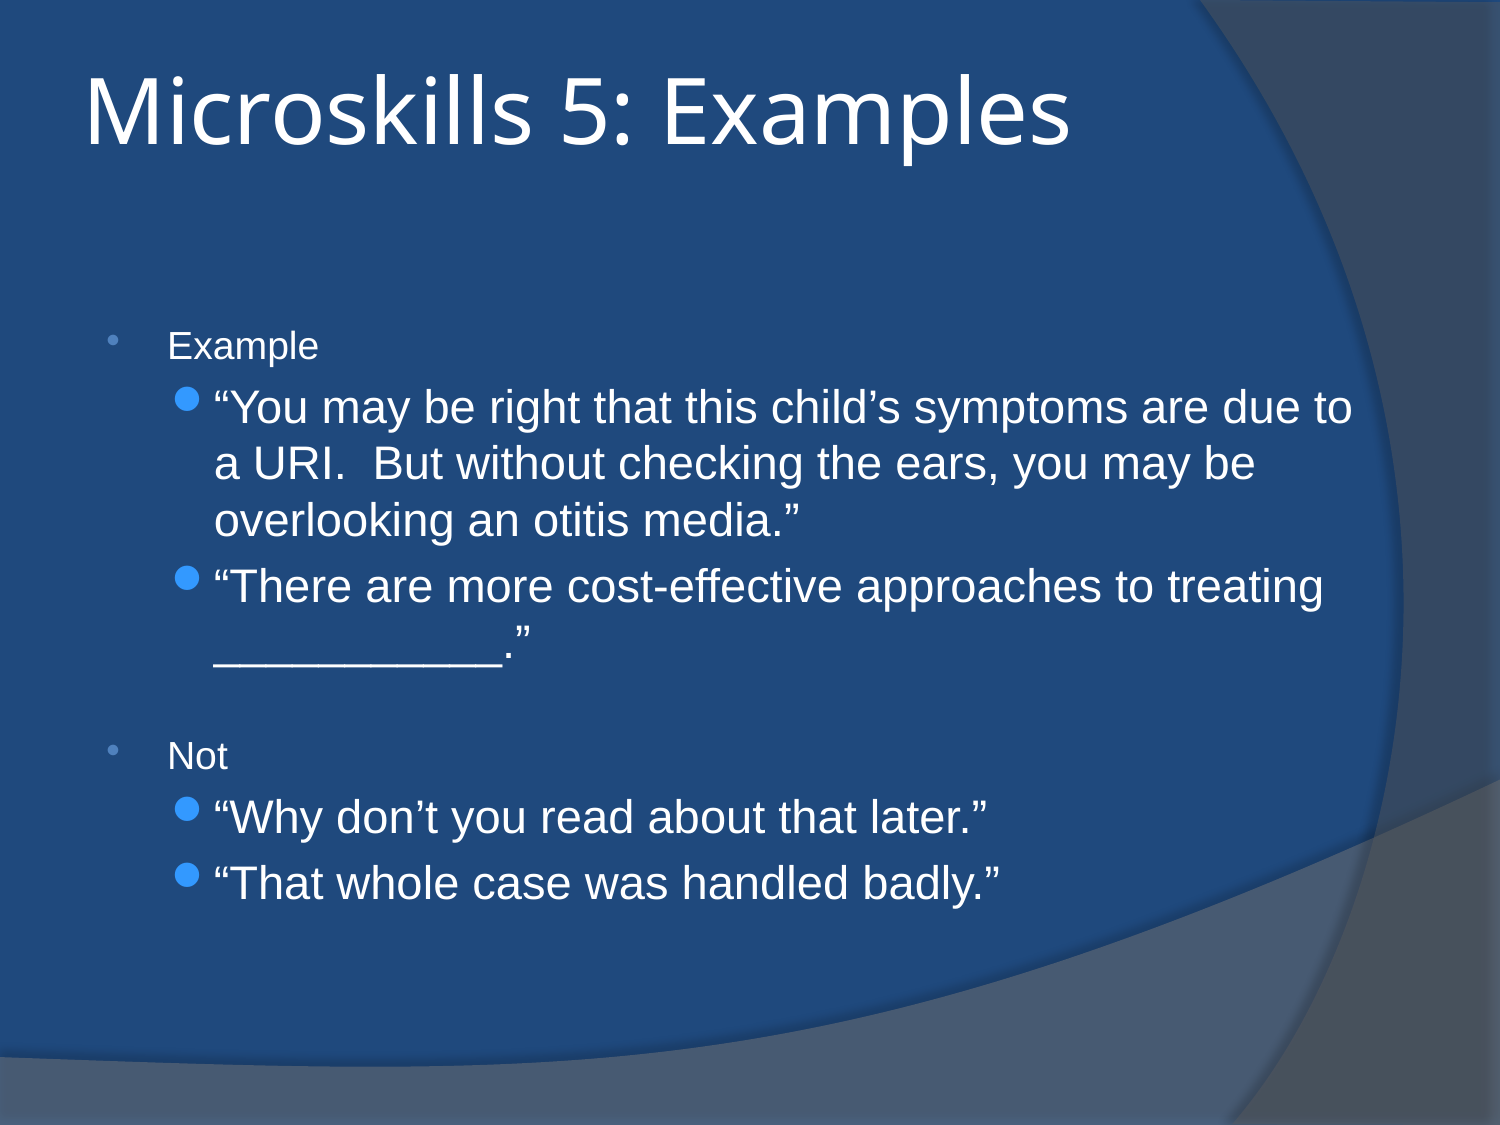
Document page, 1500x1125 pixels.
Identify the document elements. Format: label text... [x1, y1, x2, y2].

title Microskills 5: Examples [75, 45, 1425, 171]
list Example “You may be right that this child’s symptoms are due to a URI. But without checking the ears, you may be overlooking an otitis media.” “There are more cost-effective approaches to treating ___________.” Not “Why don’t you read about that later.” “That whole case was handled badly.” [87, 312, 1400, 918]
